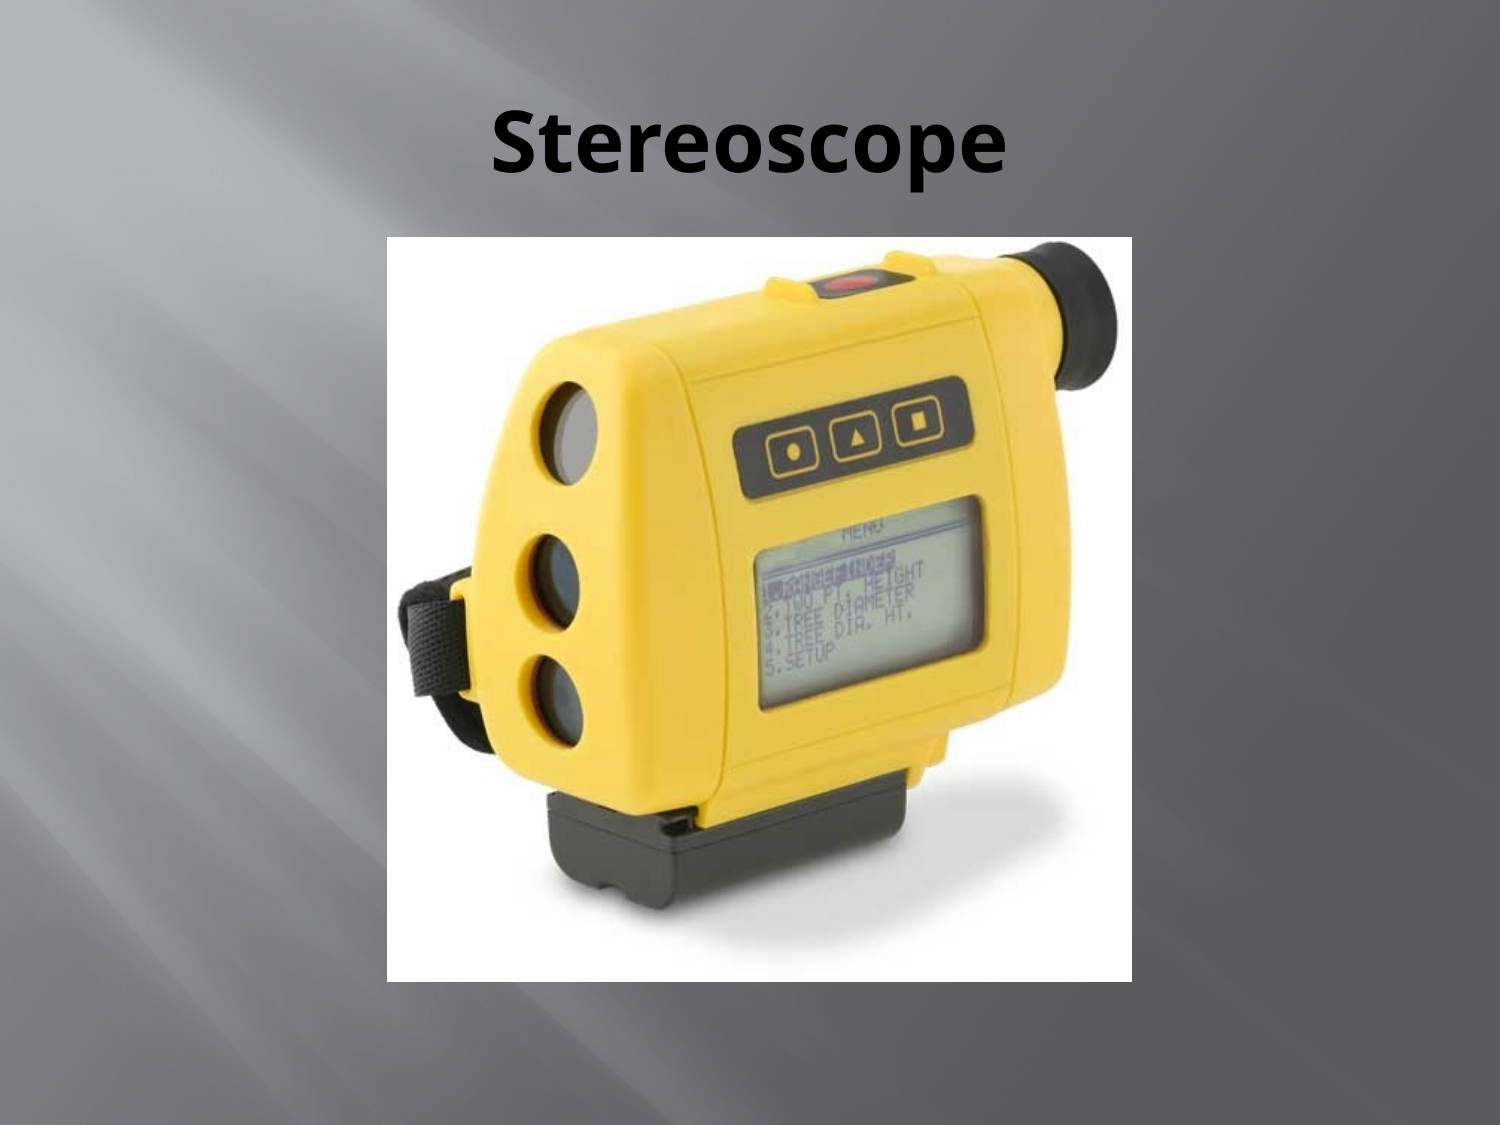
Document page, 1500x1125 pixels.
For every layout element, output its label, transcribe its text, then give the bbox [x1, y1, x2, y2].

picture [387, 237, 1132, 982]
title Stereoscope [75, 45, 1425, 233]
